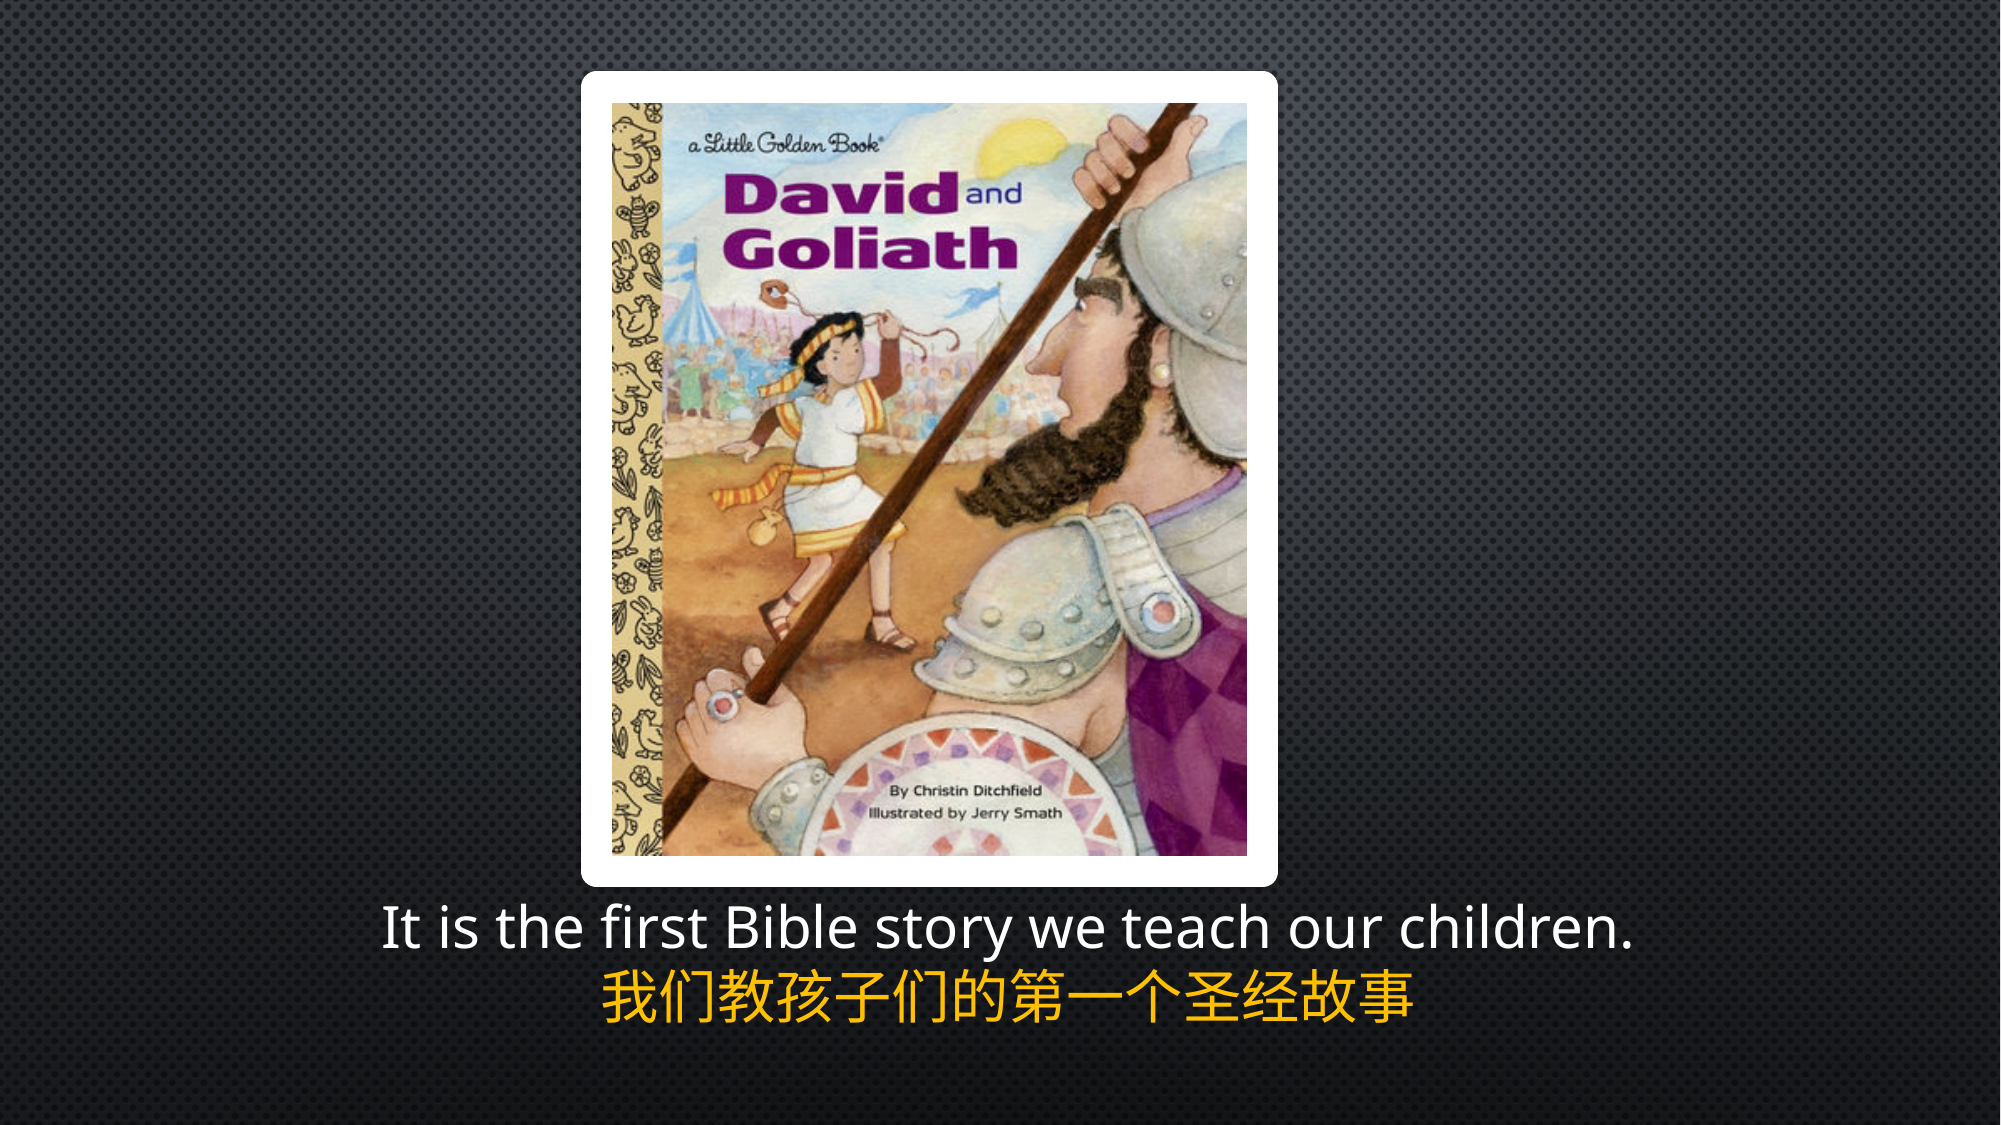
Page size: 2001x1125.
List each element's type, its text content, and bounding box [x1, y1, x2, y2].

text_box It is the first Bible story we teach our children. 我们教孩子们的第一个圣经故事 [366, 883, 1651, 1038]
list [612, 102, 1248, 857]
